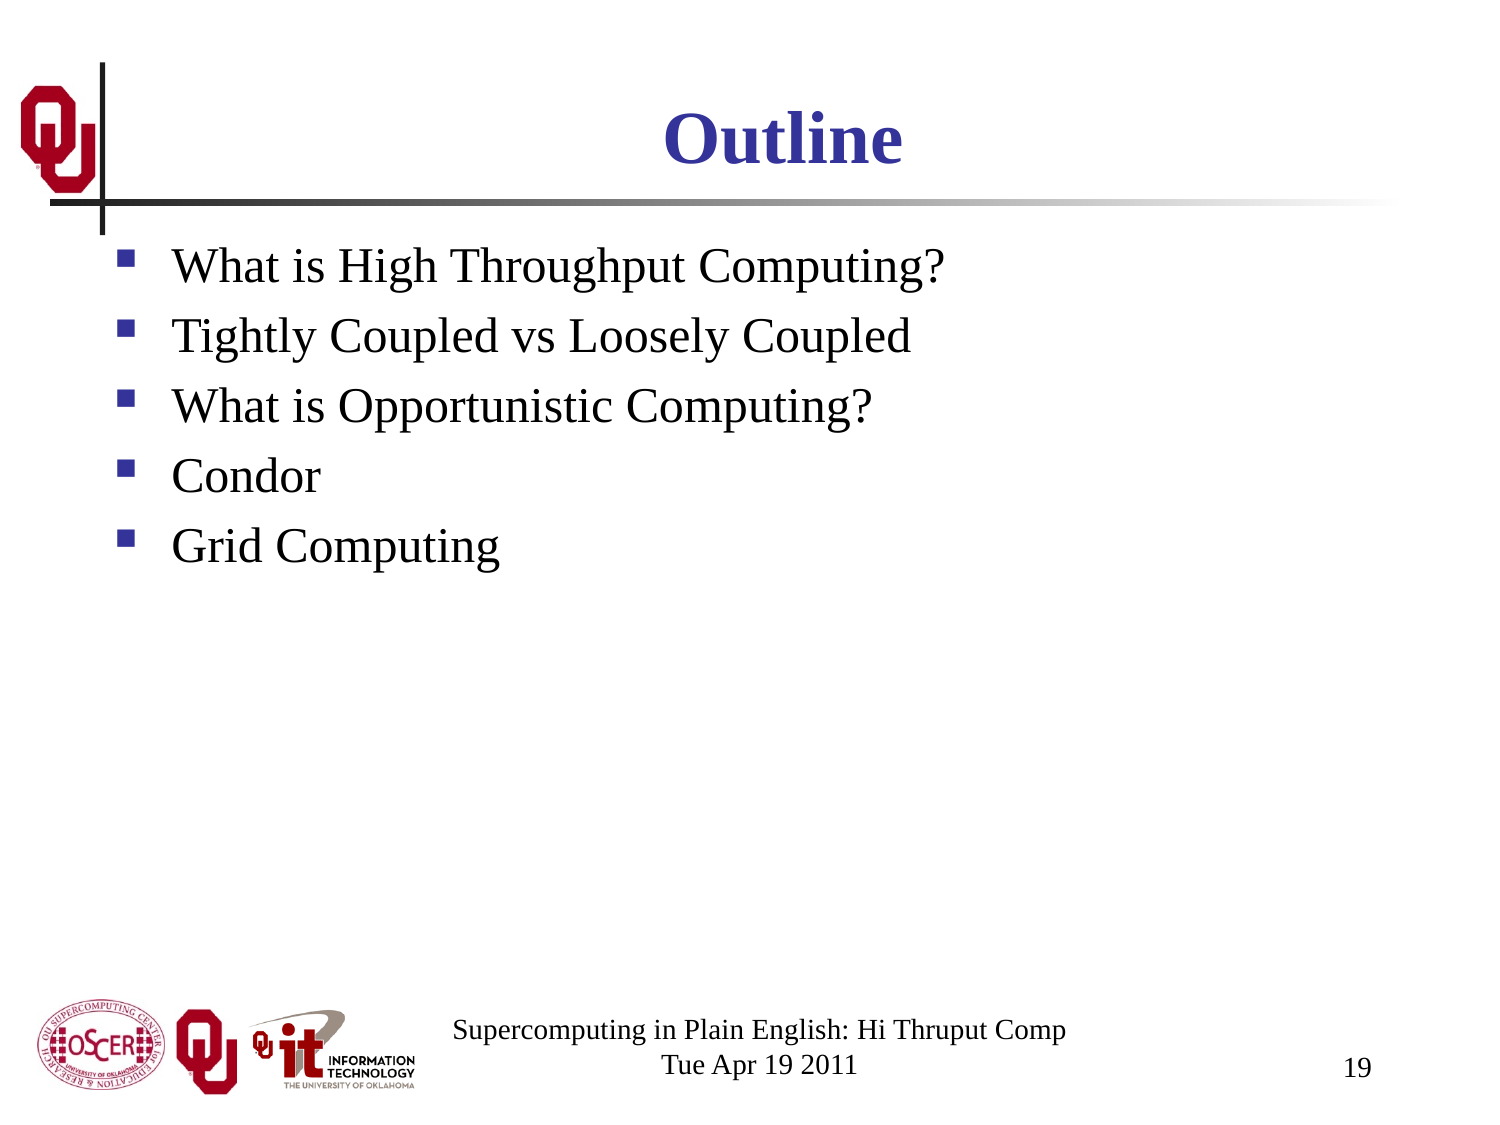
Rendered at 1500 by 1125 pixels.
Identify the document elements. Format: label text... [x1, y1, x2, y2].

title Outline [124, 74, 1442, 187]
picture [18, 83, 97, 196]
slide_number 19 [1174, 1015, 1388, 1091]
picture [174, 999, 425, 1099]
list What is High Throughput Computing? Tightly Coupled vs Loosely Coupled What is Opportunistic Computing? Condor Grid Computing [99, 224, 1401, 988]
picture [37, 999, 165, 1090]
footer Supercomputing in Plain English: Hi Thruput Comp Tue Apr 19 2011 [431, 1012, 1088, 1088]
